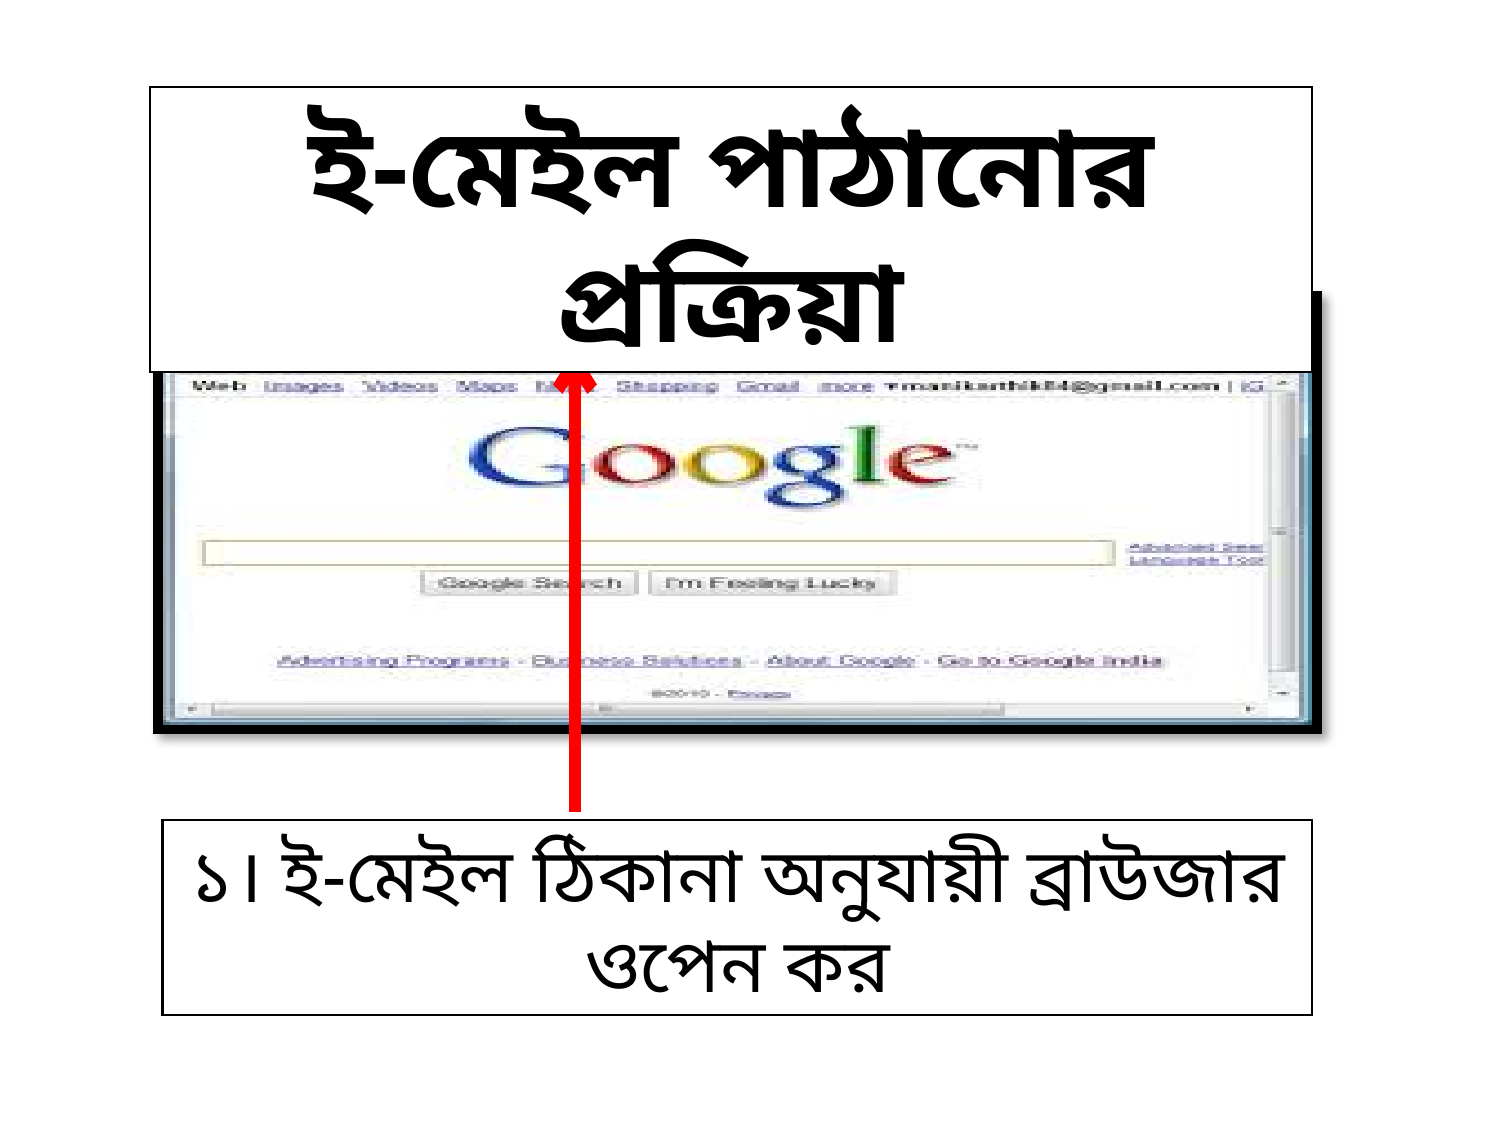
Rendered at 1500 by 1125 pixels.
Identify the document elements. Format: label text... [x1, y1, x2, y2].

text_box ১। ই-মেইল ঠিকানা অনুযায়ী ব্রাউজার ওপেন কর [161, 819, 1313, 1016]
text_box ই-মেইল পাঠানোর প্রক্রিয়া [149, 86, 1313, 373]
picture [162, 299, 1313, 725]
